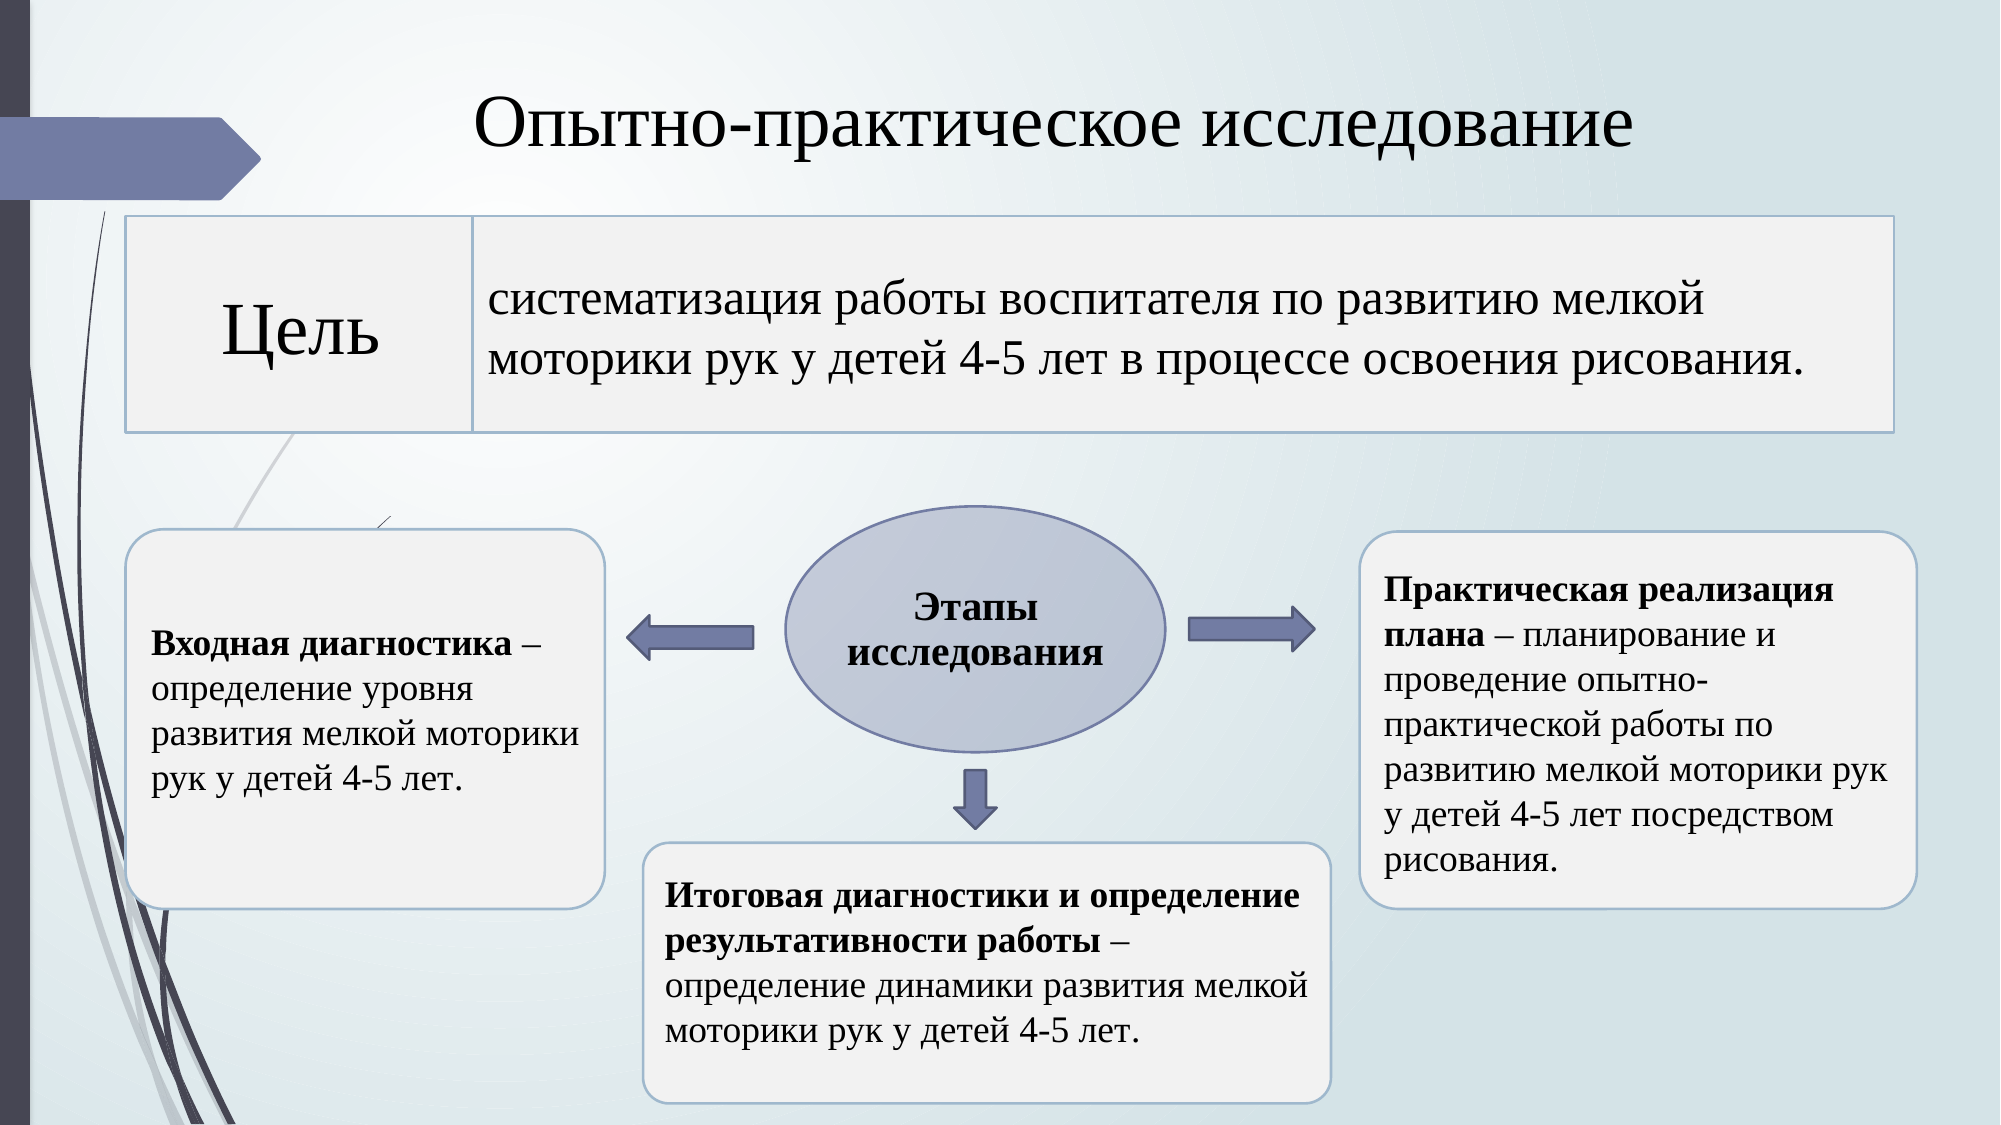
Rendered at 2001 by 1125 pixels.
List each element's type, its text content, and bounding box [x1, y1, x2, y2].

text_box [642, 842, 1341, 1104]
text_box [1187, 605, 1316, 653]
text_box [1359, 531, 1918, 910]
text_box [785, 506, 1166, 753]
text_box Опытно-практическое исследование [556, 52, 1553, 182]
text_box [952, 768, 998, 830]
text_box систематизация работы воспитателя по развитию мелкой моторики рук у детей 4-5 лет в процессе освоения рисования. [471, 215, 1895, 434]
text_box [626, 614, 755, 661]
text_box Цель [124, 215, 471, 434]
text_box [125, 528, 606, 910]
